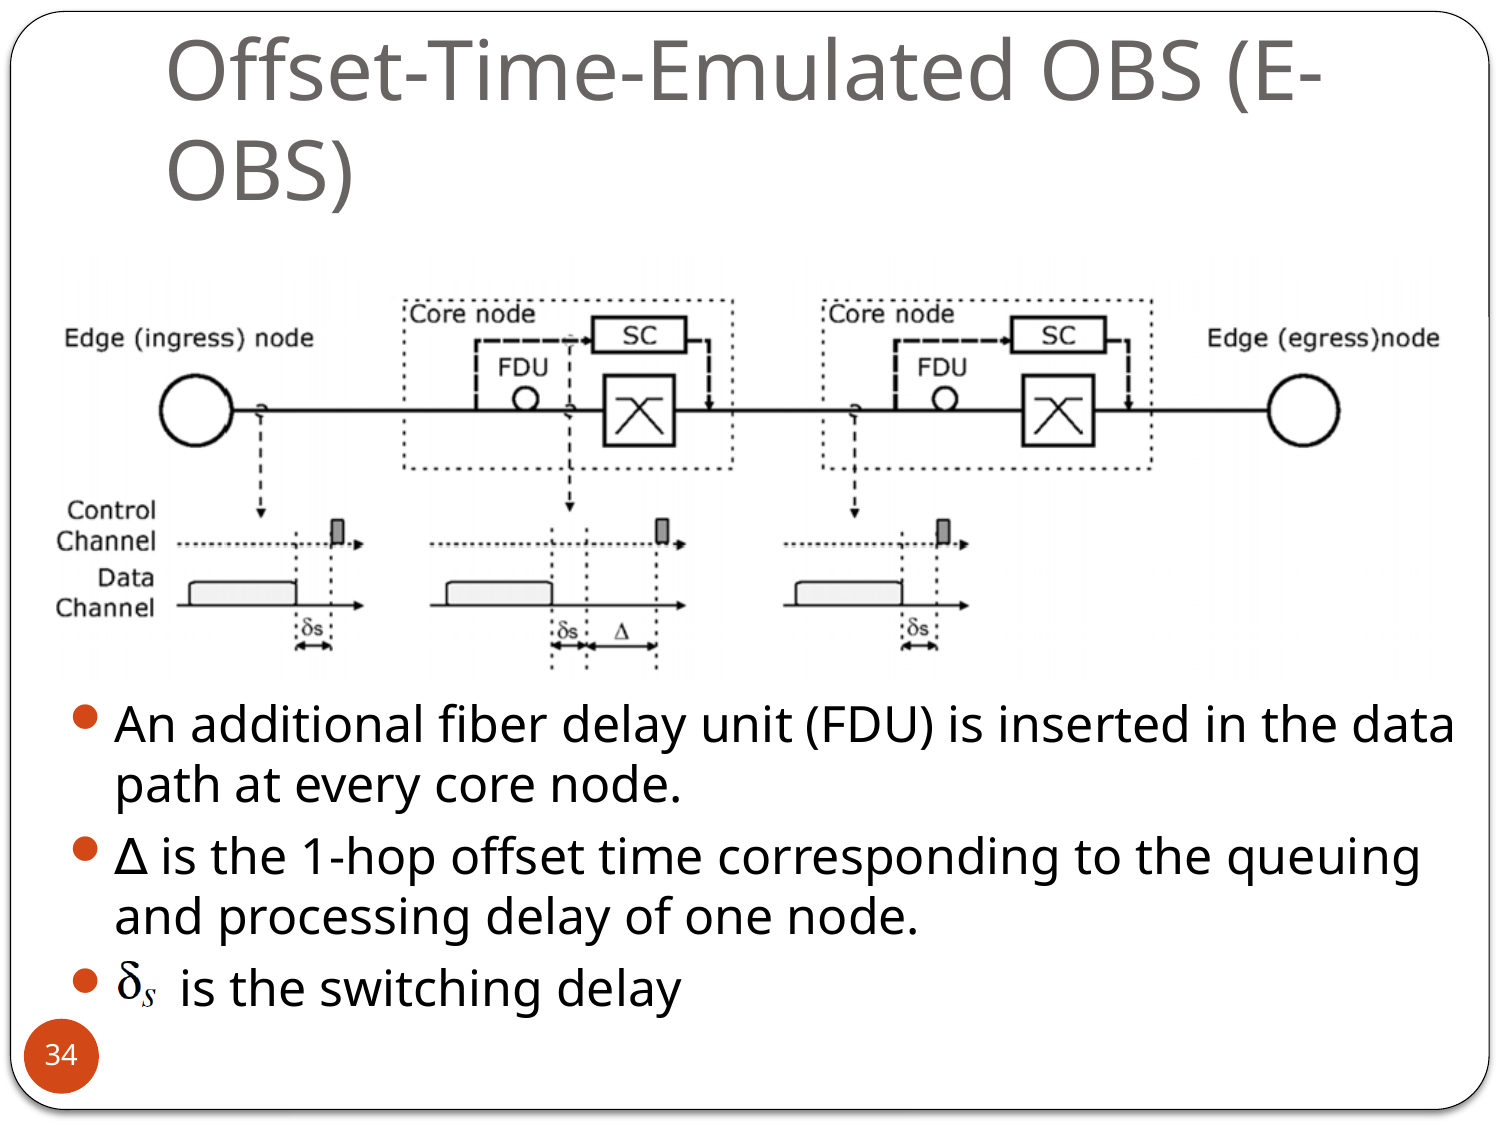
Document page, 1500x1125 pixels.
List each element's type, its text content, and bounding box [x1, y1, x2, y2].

slide_number 34 [23, 1019, 99, 1094]
picture [111, 952, 160, 1009]
picture [54, 255, 1442, 686]
list An additional fiber delay unit (FDU) is inserted in the data path at every core node. ∆ is the 1-hop offset time corresponding to the queuing and processing delay of one node. is the switching delay [54, 685, 1484, 1047]
title Offset-Time-Emulated OBS (E-OBS) [150, 45, 1425, 233]
